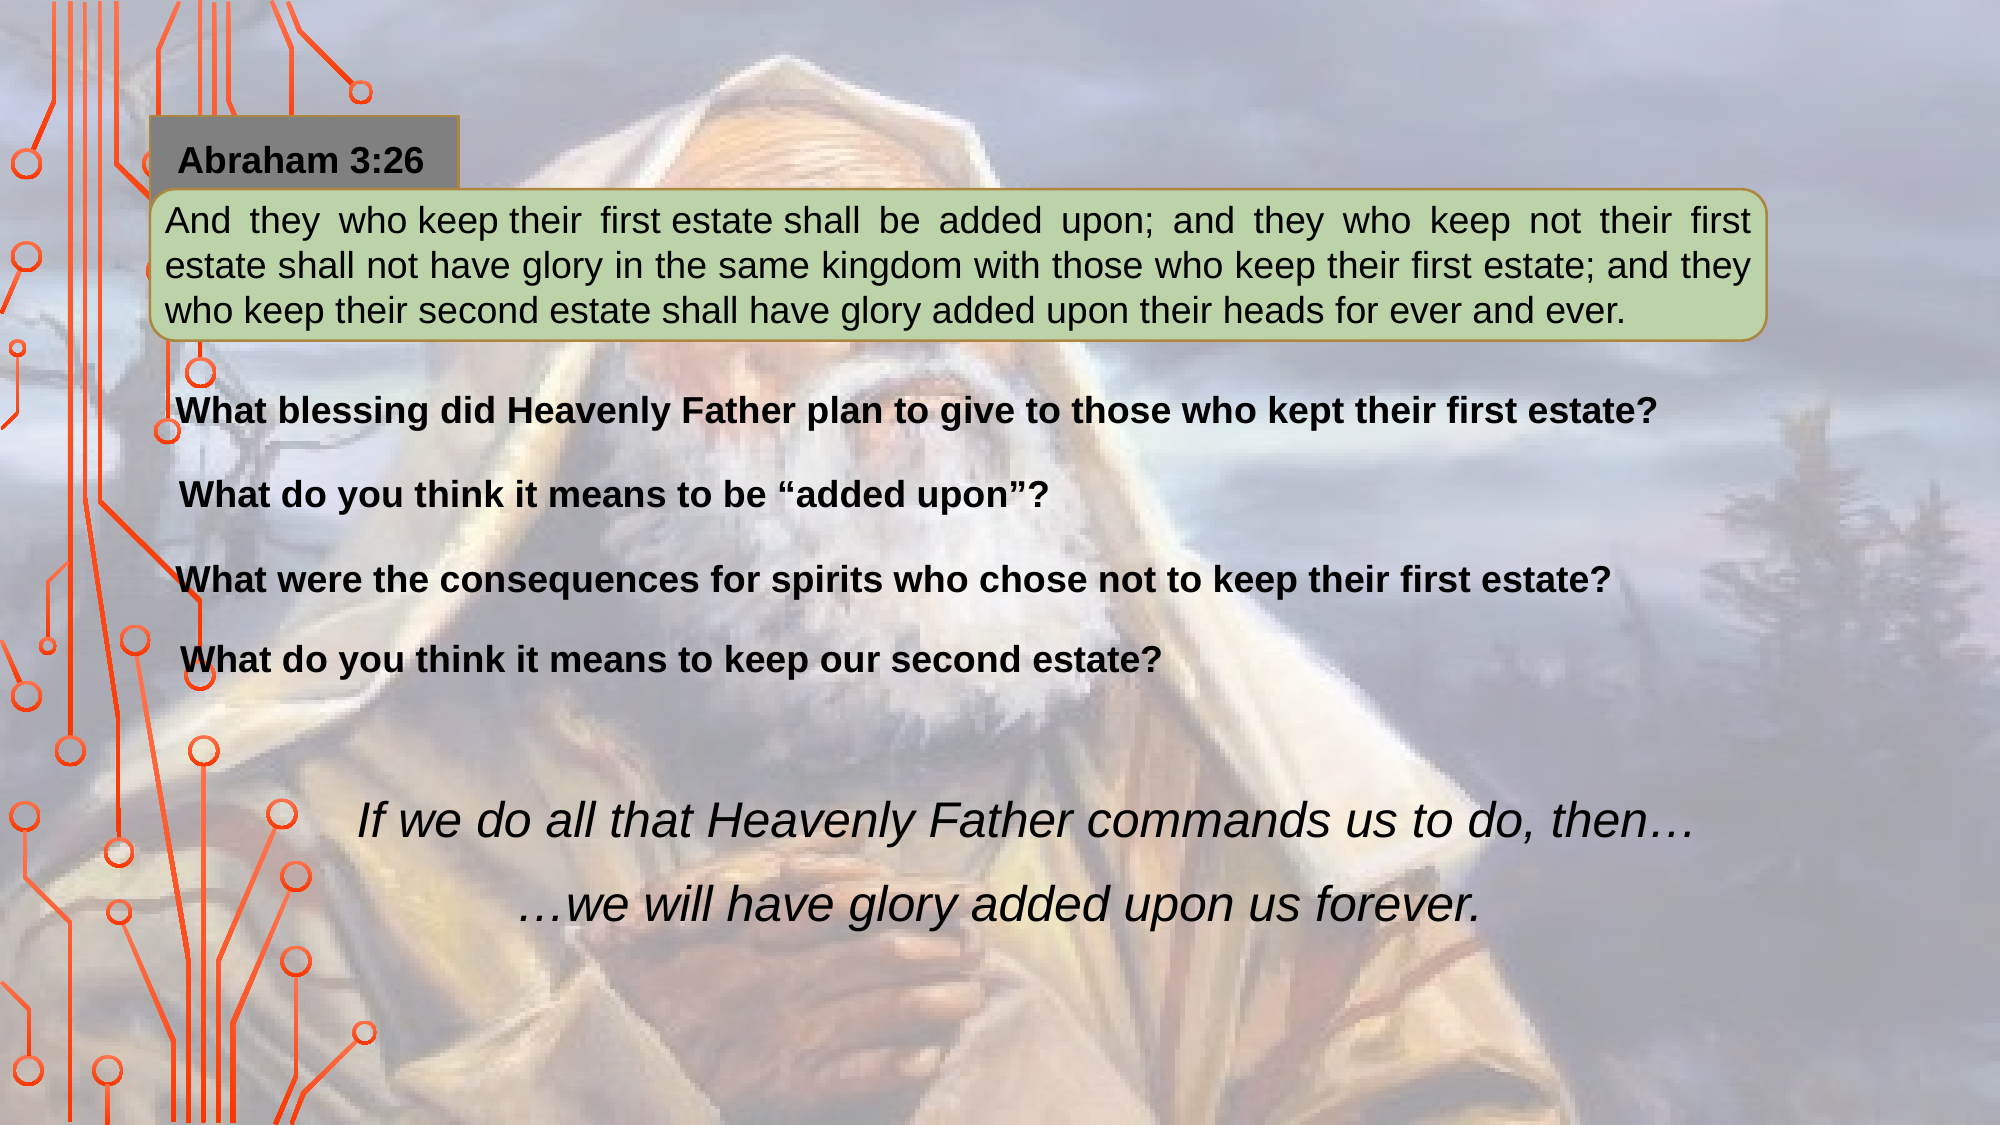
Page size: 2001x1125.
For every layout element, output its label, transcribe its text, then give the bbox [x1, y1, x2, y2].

text_box And they who keep their first estate shall be added upon; and they who keep not their first estate shall not have glory in the same kingdom with those who keep their first estate; and they who keep their second estate shall have glory added upon their heads for ever and ever. [149, 189, 1767, 339]
text_box What blessing did Heavenly Father plan to give to those who kept their first estate? [160, 378, 1693, 439]
text_box …we will have glory added upon us forever. [501, 864, 1499, 939]
text_box [149, 115, 460, 189]
text_box Abraham 3:26 [162, 128, 440, 189]
text_box What do you think it means to keep our second estate? [165, 627, 1180, 688]
text_box What were the consequences for spirits who chose not to keep their first estate? [160, 547, 1646, 608]
text_box What do you think it means to be “added upon”? [164, 462, 1067, 523]
text_box If we do all that Heavenly Father commands us to do, then… [332, 779, 1724, 855]
